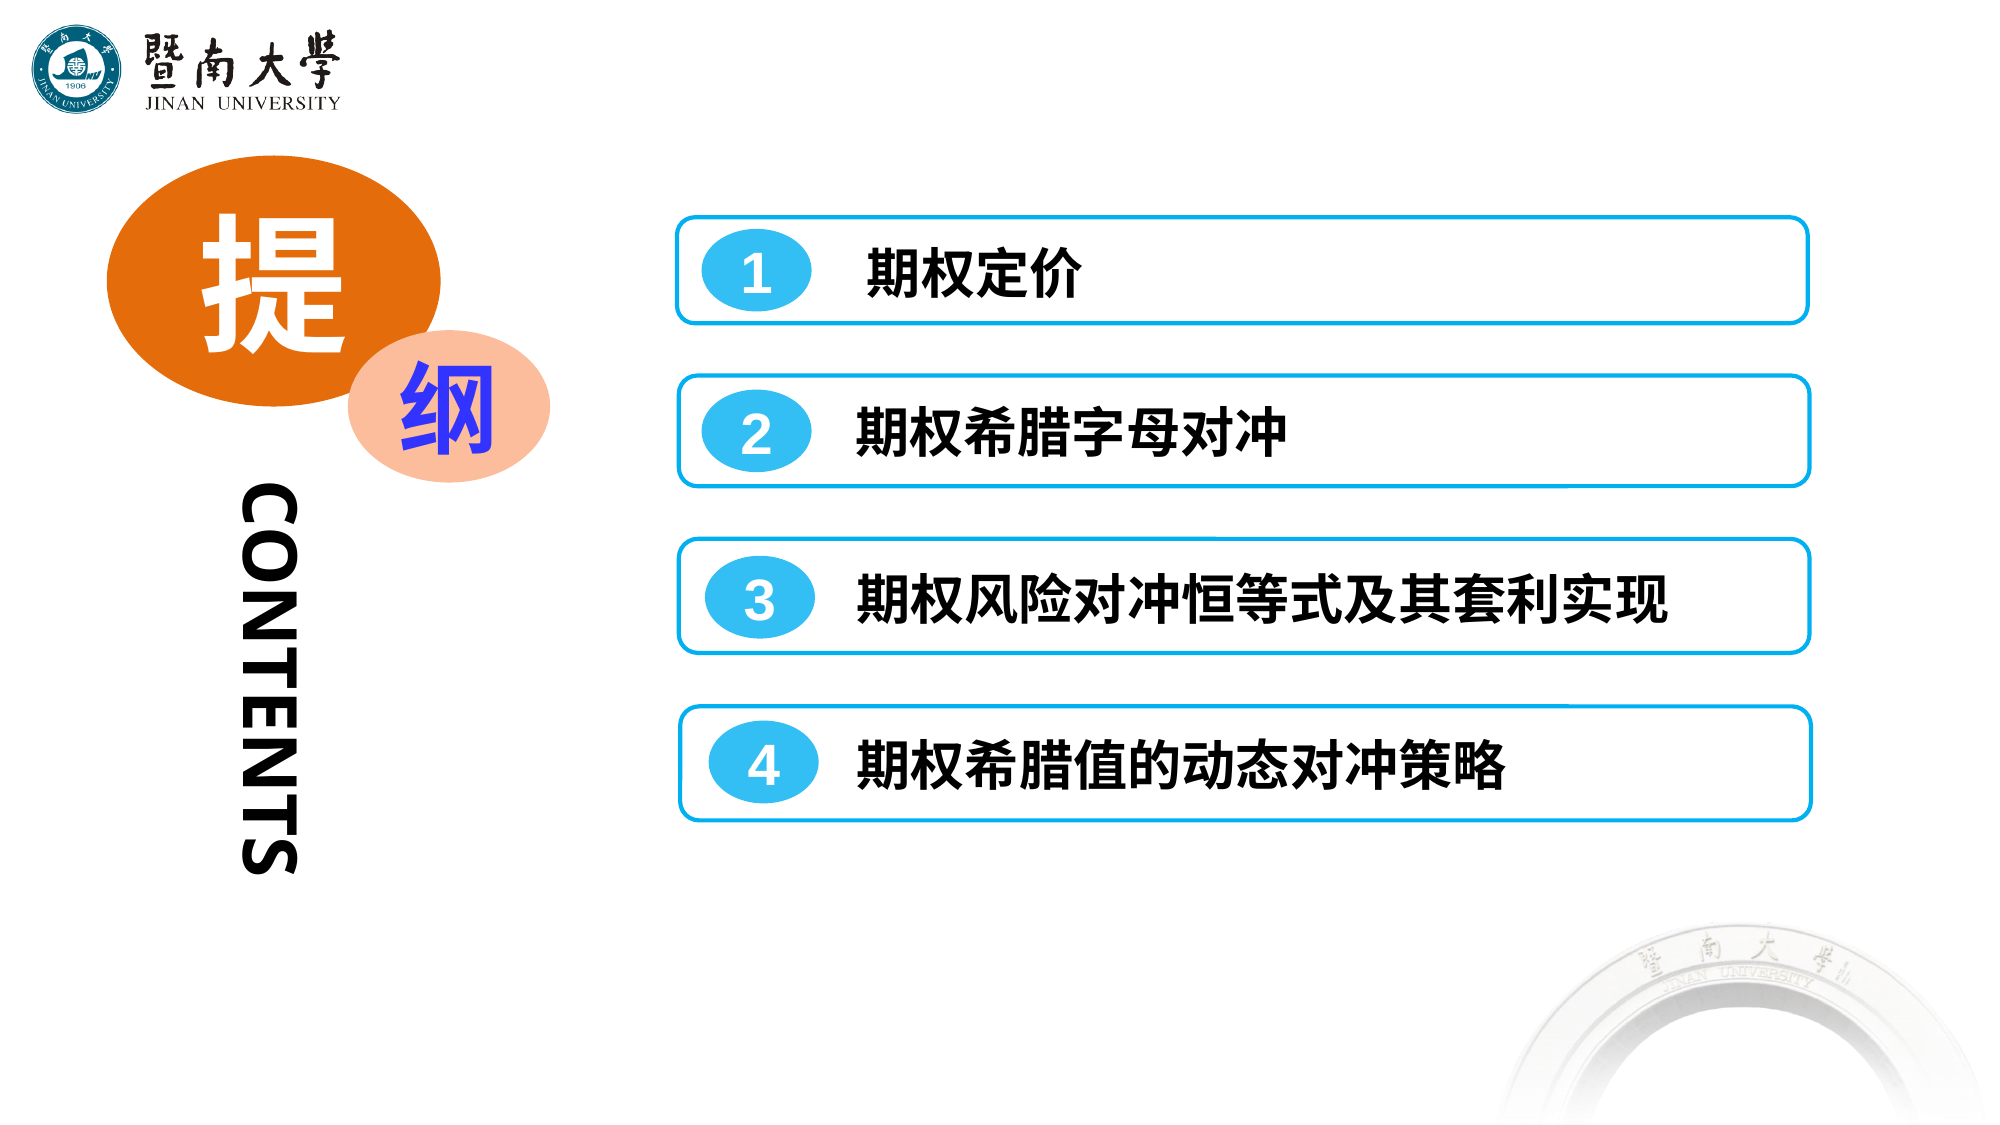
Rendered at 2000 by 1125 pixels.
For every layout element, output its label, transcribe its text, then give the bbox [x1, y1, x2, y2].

text_box 3 [704, 555, 816, 639]
text_box 期权定价 [674, 215, 1810, 326]
text_box CONTENTS [206, 479, 341, 931]
picture [1428, 896, 2000, 1125]
text_box 4 [708, 720, 819, 804]
text_box 2 [701, 389, 812, 473]
text_box 提 [106, 155, 441, 407]
picture [31, 24, 341, 114]
text_box 纲 [347, 330, 551, 483]
text_box 期权希腊值的动态对冲策略 [678, 704, 1814, 823]
text_box 1 [701, 228, 812, 312]
text_box 期权风险对冲恒等式及其套利实现 [676, 536, 1812, 656]
text_box 期权希腊字母对冲 [676, 373, 1812, 489]
